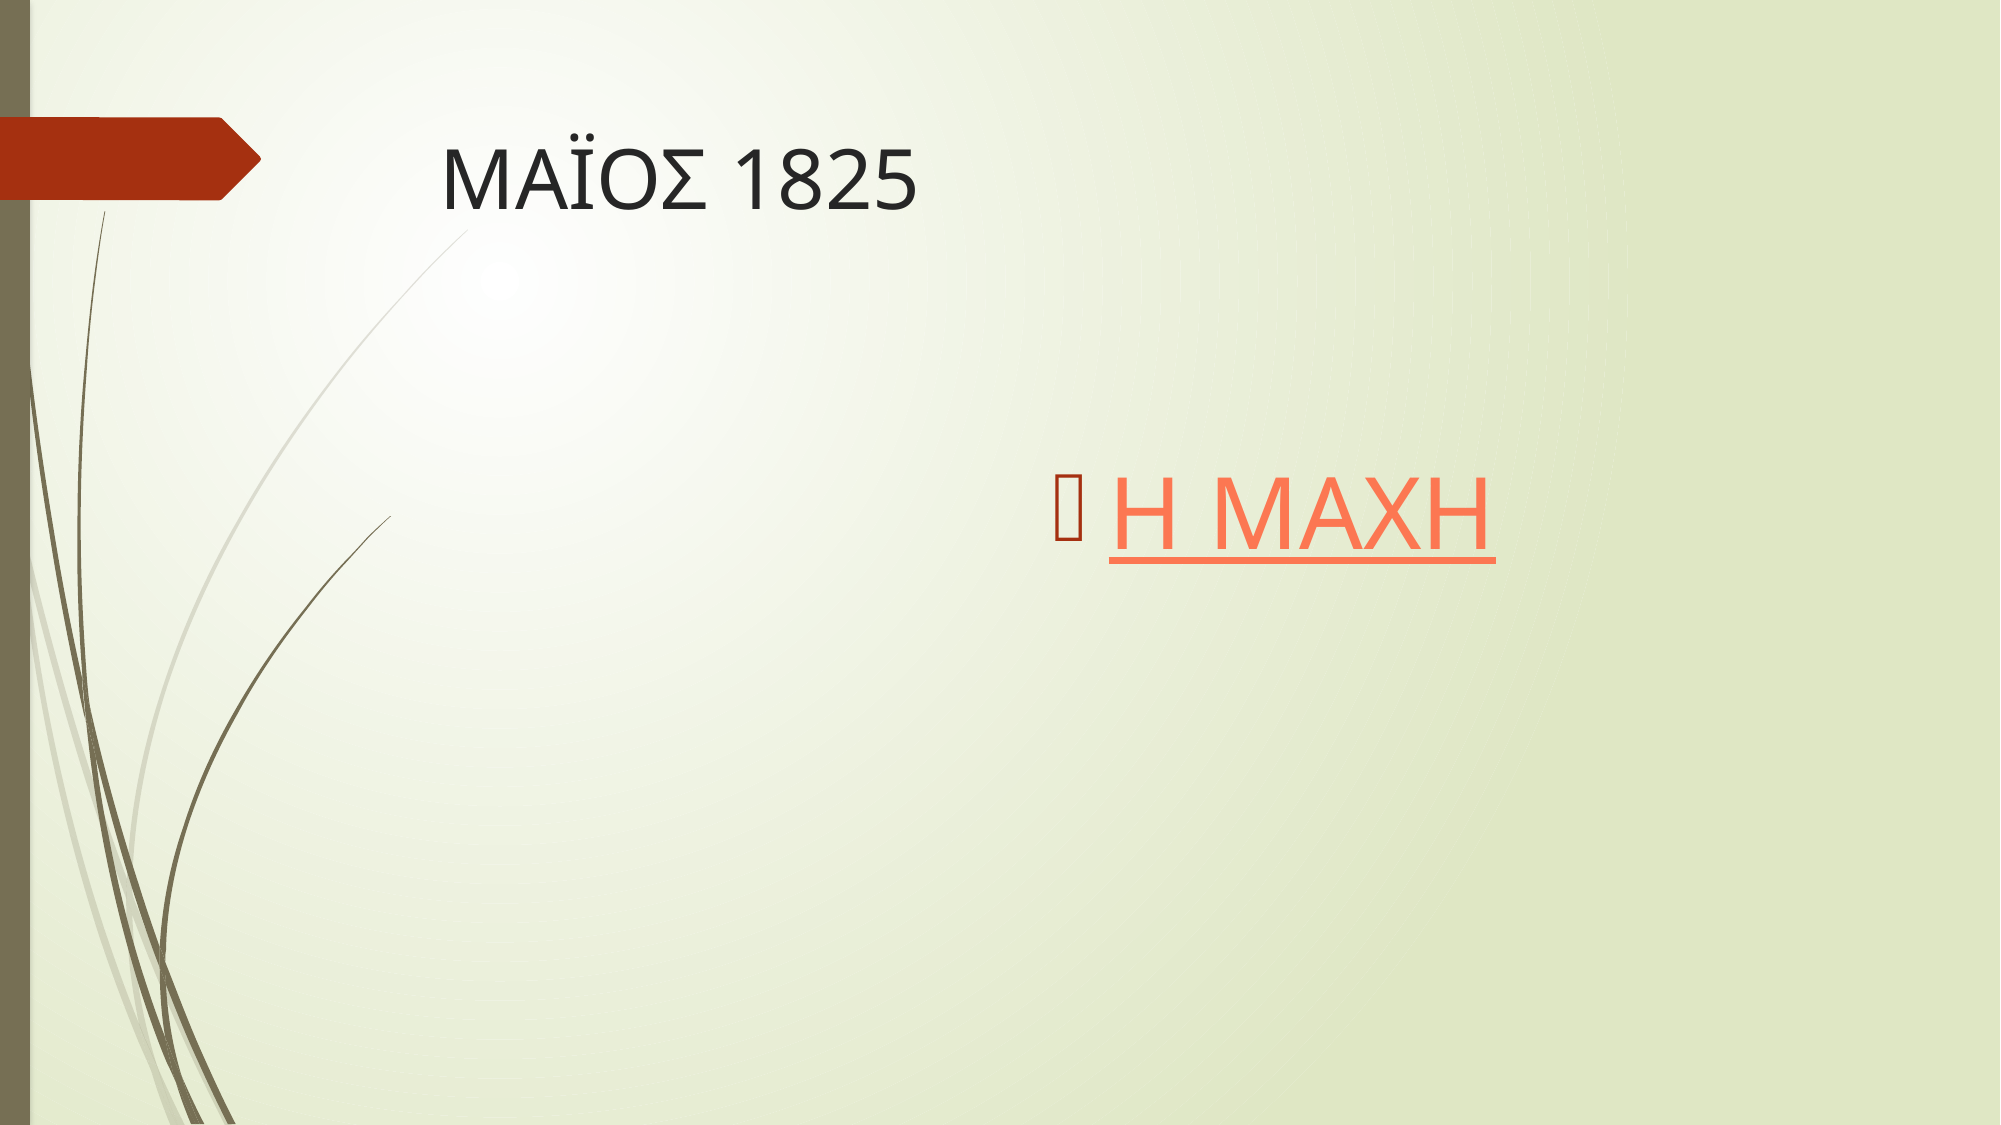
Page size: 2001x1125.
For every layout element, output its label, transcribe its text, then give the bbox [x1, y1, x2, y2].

list Η ΜΑΧΗ [1037, 73, 1888, 962]
title ΜΑΪΟΣ 1825 [424, 73, 1000, 234]
